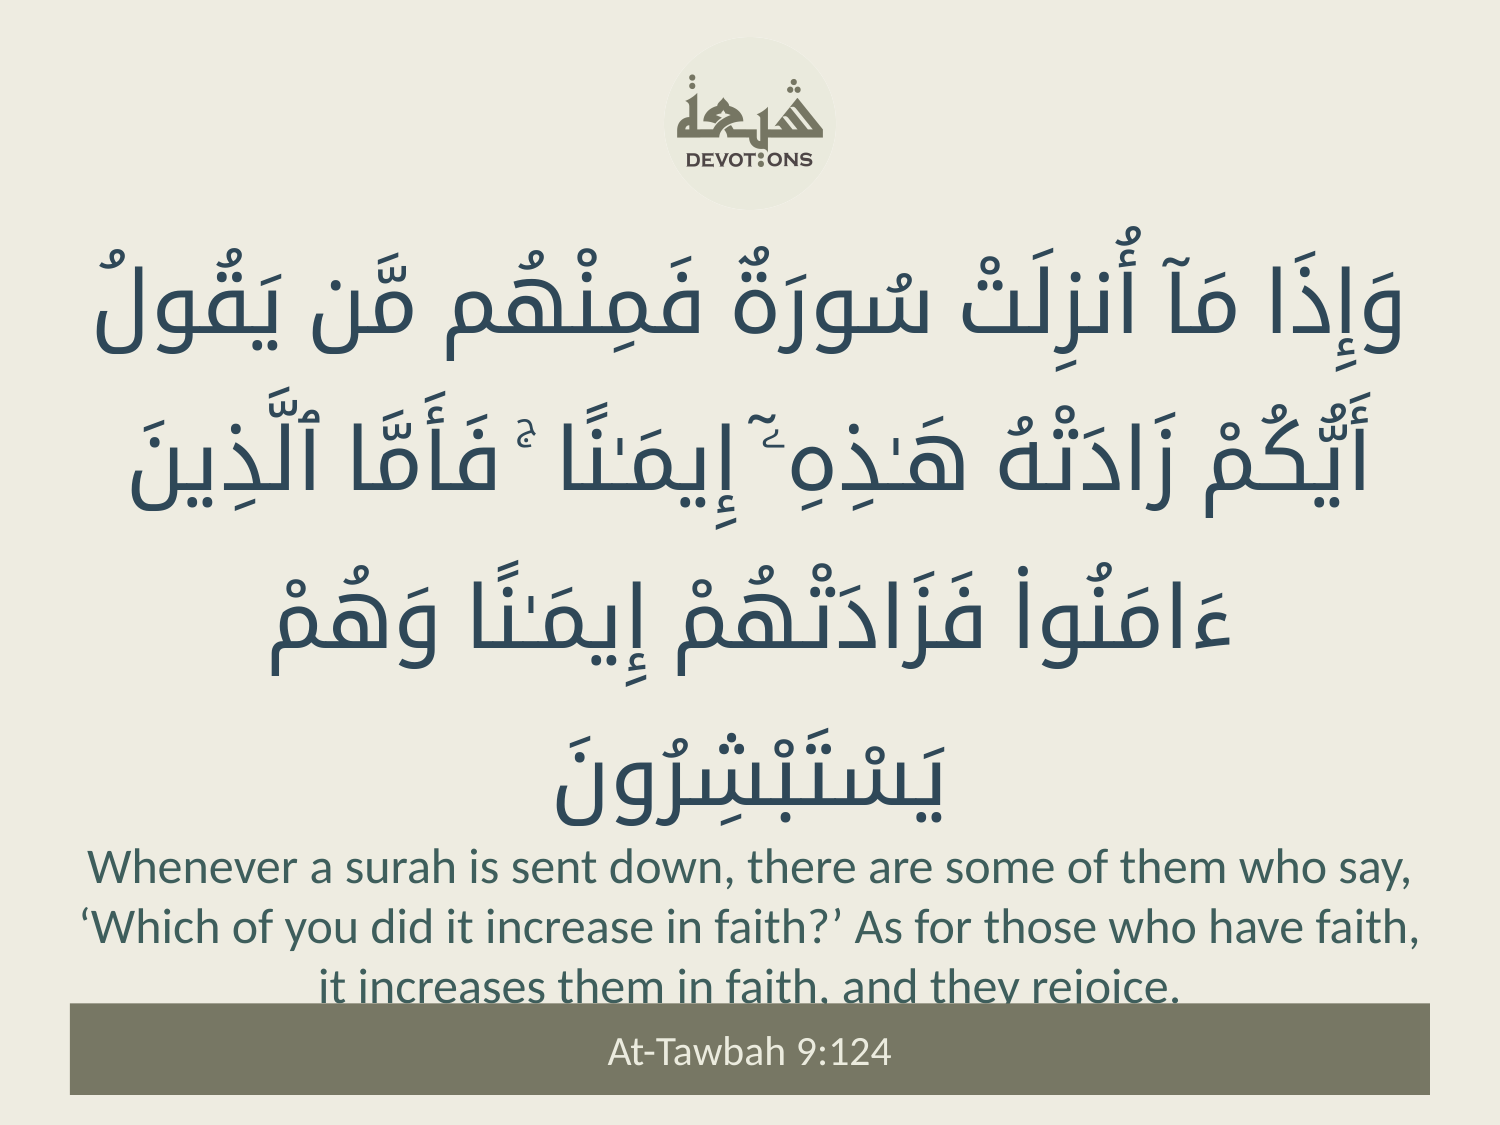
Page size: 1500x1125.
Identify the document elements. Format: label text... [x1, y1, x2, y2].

list وَإِذَا مَآ أُنزِلَتْ سُورَةٌ فَمِنْهُم مَّن يَقُولُ أَيُّكُمْ زَادَتْهُ هَـٰذِهِۦٓ إِيمَـٰنًا ۚ فَأَمَّا ٱلَّذِينَ ءَامَنُوا۟ فَزَادَتْهُمْ إِيمَـٰنًا وَهُمْ يَسْتَبْشِرُونَ Whenever a surah is sent down, there are some of them who say, ‘Which of you did it increase in faith?’ As for those who have faith, it increases them in faith, and they rejoice. [69, 203, 1430, 1003]
picture [656, 29, 844, 203]
list At-Tawbah 9:124 [69, 1003, 1430, 1095]
